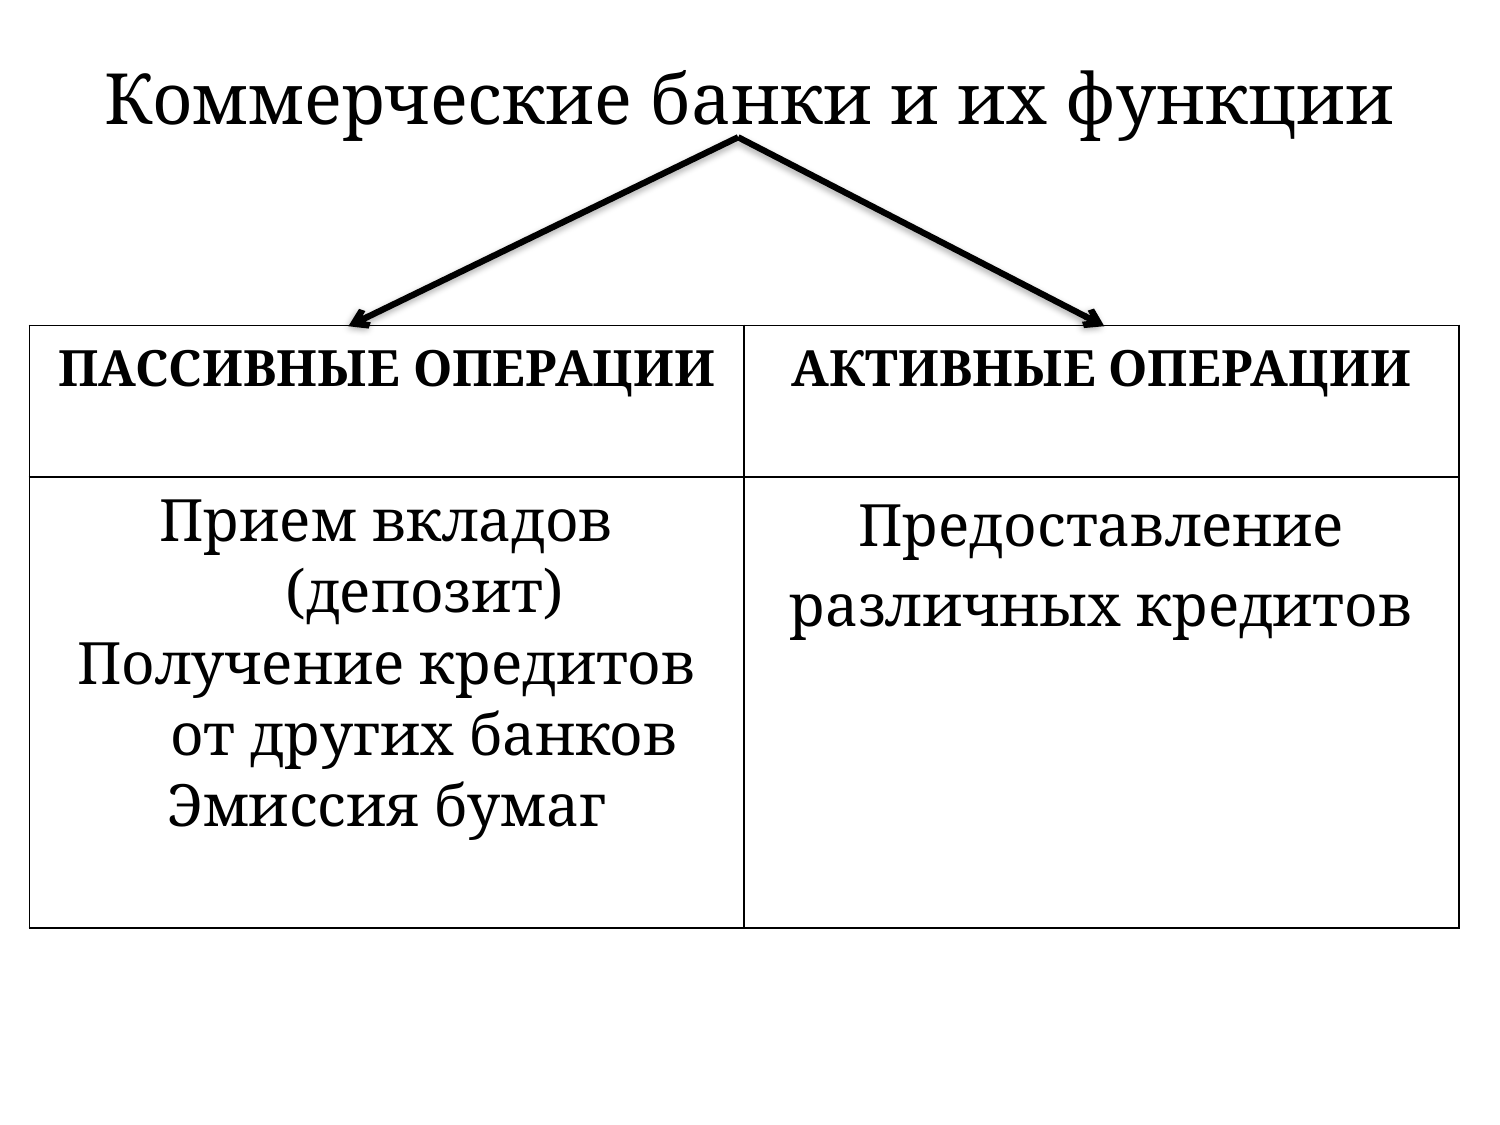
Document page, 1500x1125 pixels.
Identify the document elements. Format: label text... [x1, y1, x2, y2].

table_header ПАССИВНЫЕ ОПЕРАЦИИ [30, 326, 743, 476]
table_cell Предоставление различных кредитов [745, 478, 1458, 927]
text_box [348, 136, 739, 327]
table_cell Прием вкладов (депозит) Получение кредитов от других банков Эмиссия бумаг [30, 478, 743, 927]
table_header АКТИВНЫЕ ОПЕРАЦИИ [745, 326, 1458, 476]
title Коммерческие банки и их функции [0, 45, 1500, 233]
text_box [739, 136, 1105, 327]
